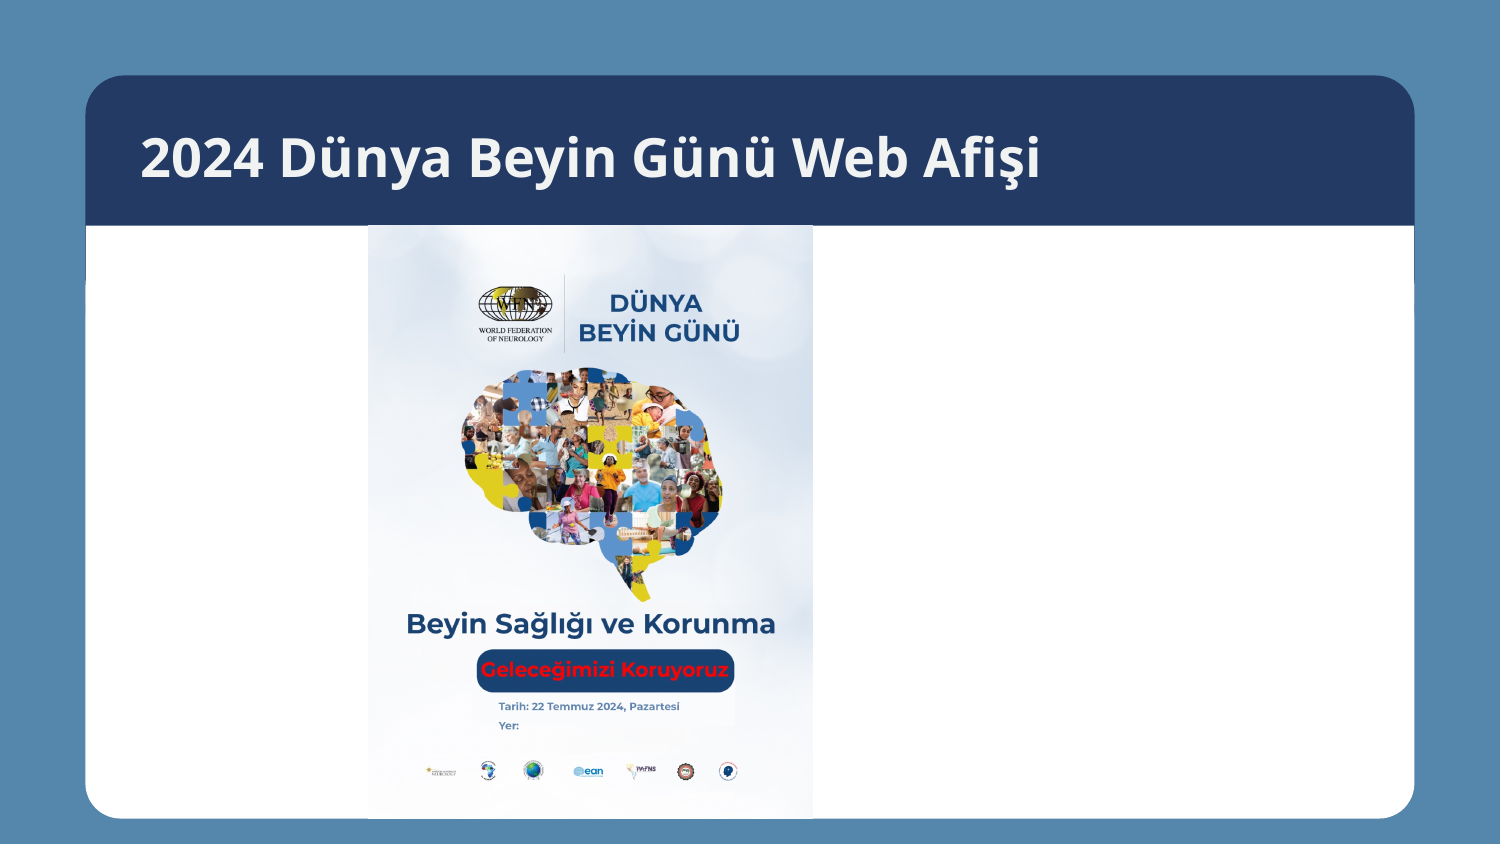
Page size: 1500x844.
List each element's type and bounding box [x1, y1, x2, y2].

picture [368, 225, 813, 819]
text_box [85, 75, 1415, 819]
